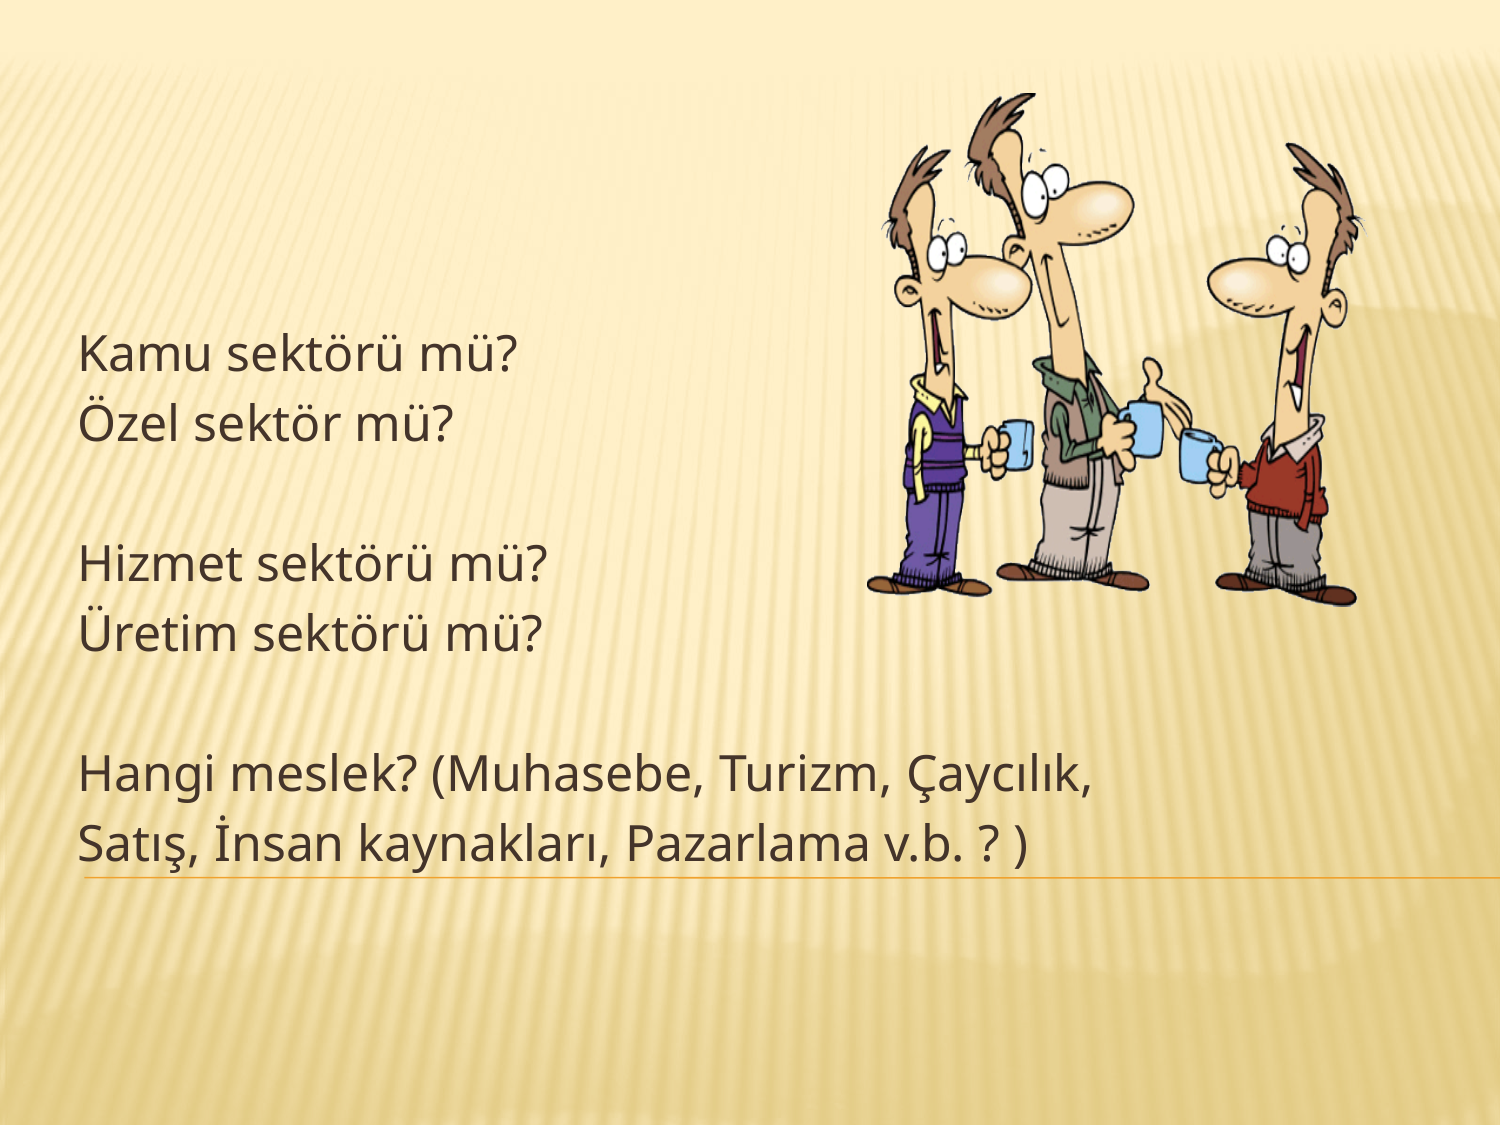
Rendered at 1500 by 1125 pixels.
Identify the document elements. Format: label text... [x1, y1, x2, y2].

picture [866, 93, 1368, 607]
subtitle Kamu sektörü mü? Özel sektör mü? Hizmet sektörü mü? Üretim sektörü mü? Hangi meslek? (Muhasebe, Turizm, Çaycılık, Satış, İnsan kaynakları, Pazarlama v.b. ? ) [62, 199, 1450, 950]
